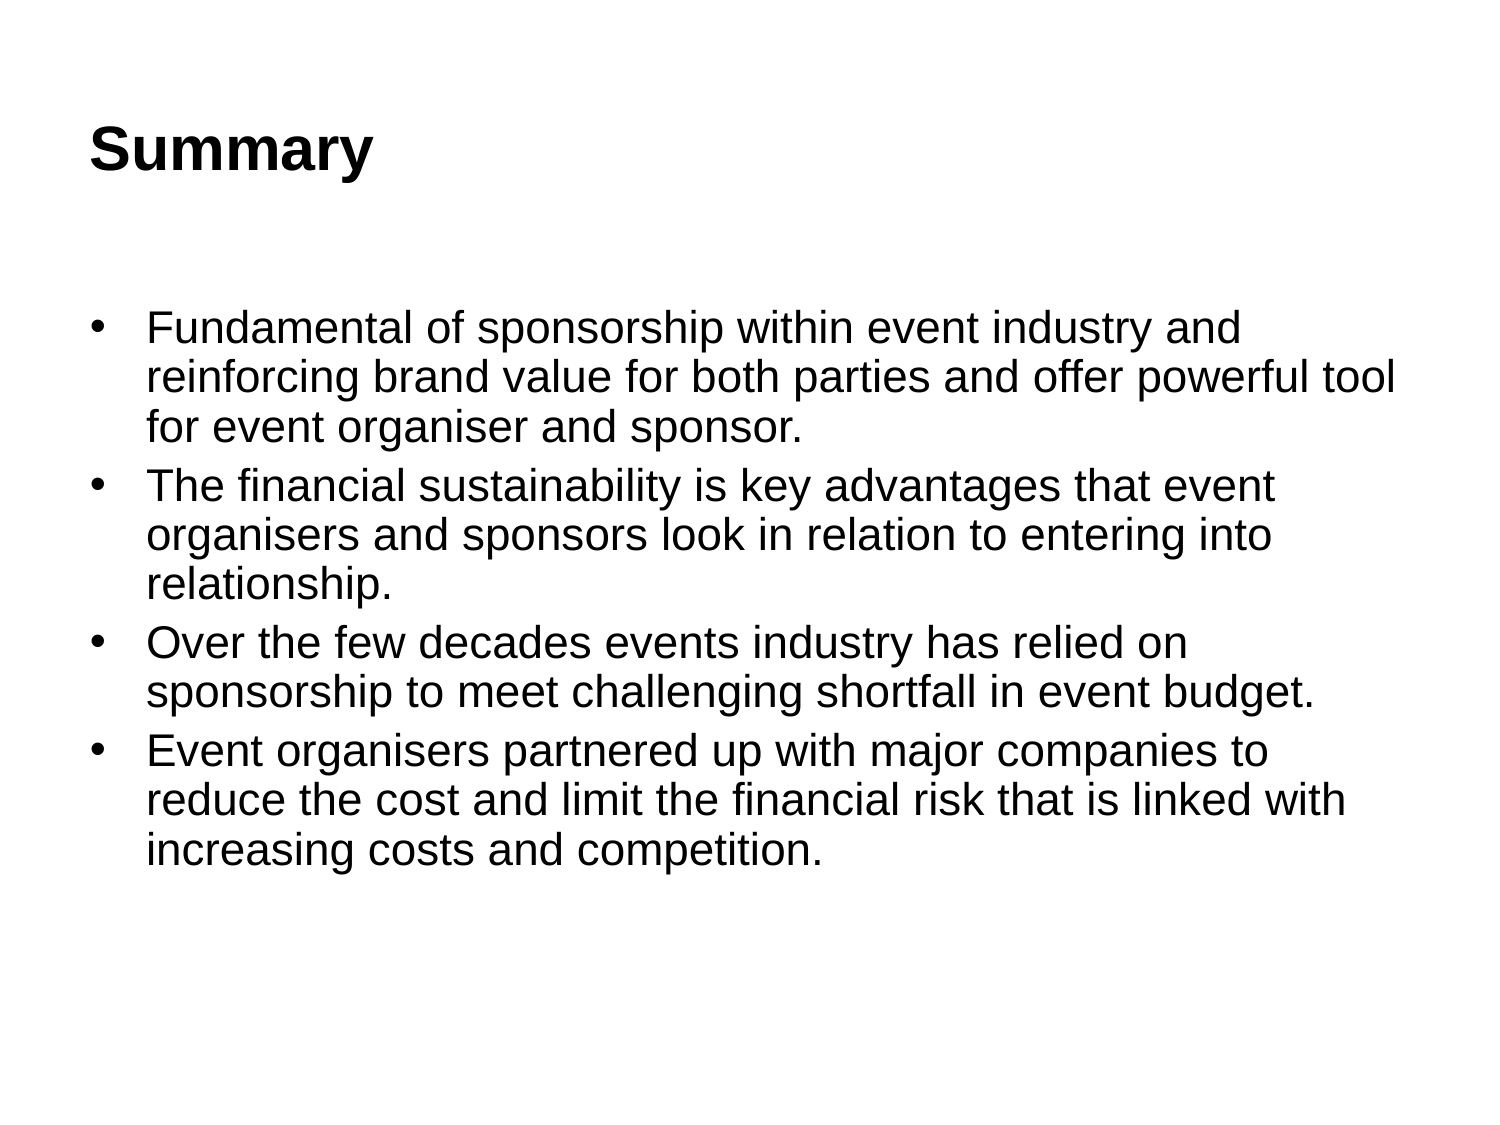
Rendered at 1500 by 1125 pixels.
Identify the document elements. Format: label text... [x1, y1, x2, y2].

list Fundamental of sponsorship within event industry and reinforcing brand value for both parties and offer powerful tool for event organiser and sponsor. The financial sustainability is key advantages that event organisers and sponsors look in relation to entering into relationship. Over the few decades events industry has relied on sponsorship to meet challenging shortfall in event budget. Event organisers partnered up with major companies to reduce the cost and limit the financial risk that is linked with increasing costs and competition. [75, 296, 1425, 923]
title Summary [75, 109, 1425, 268]
